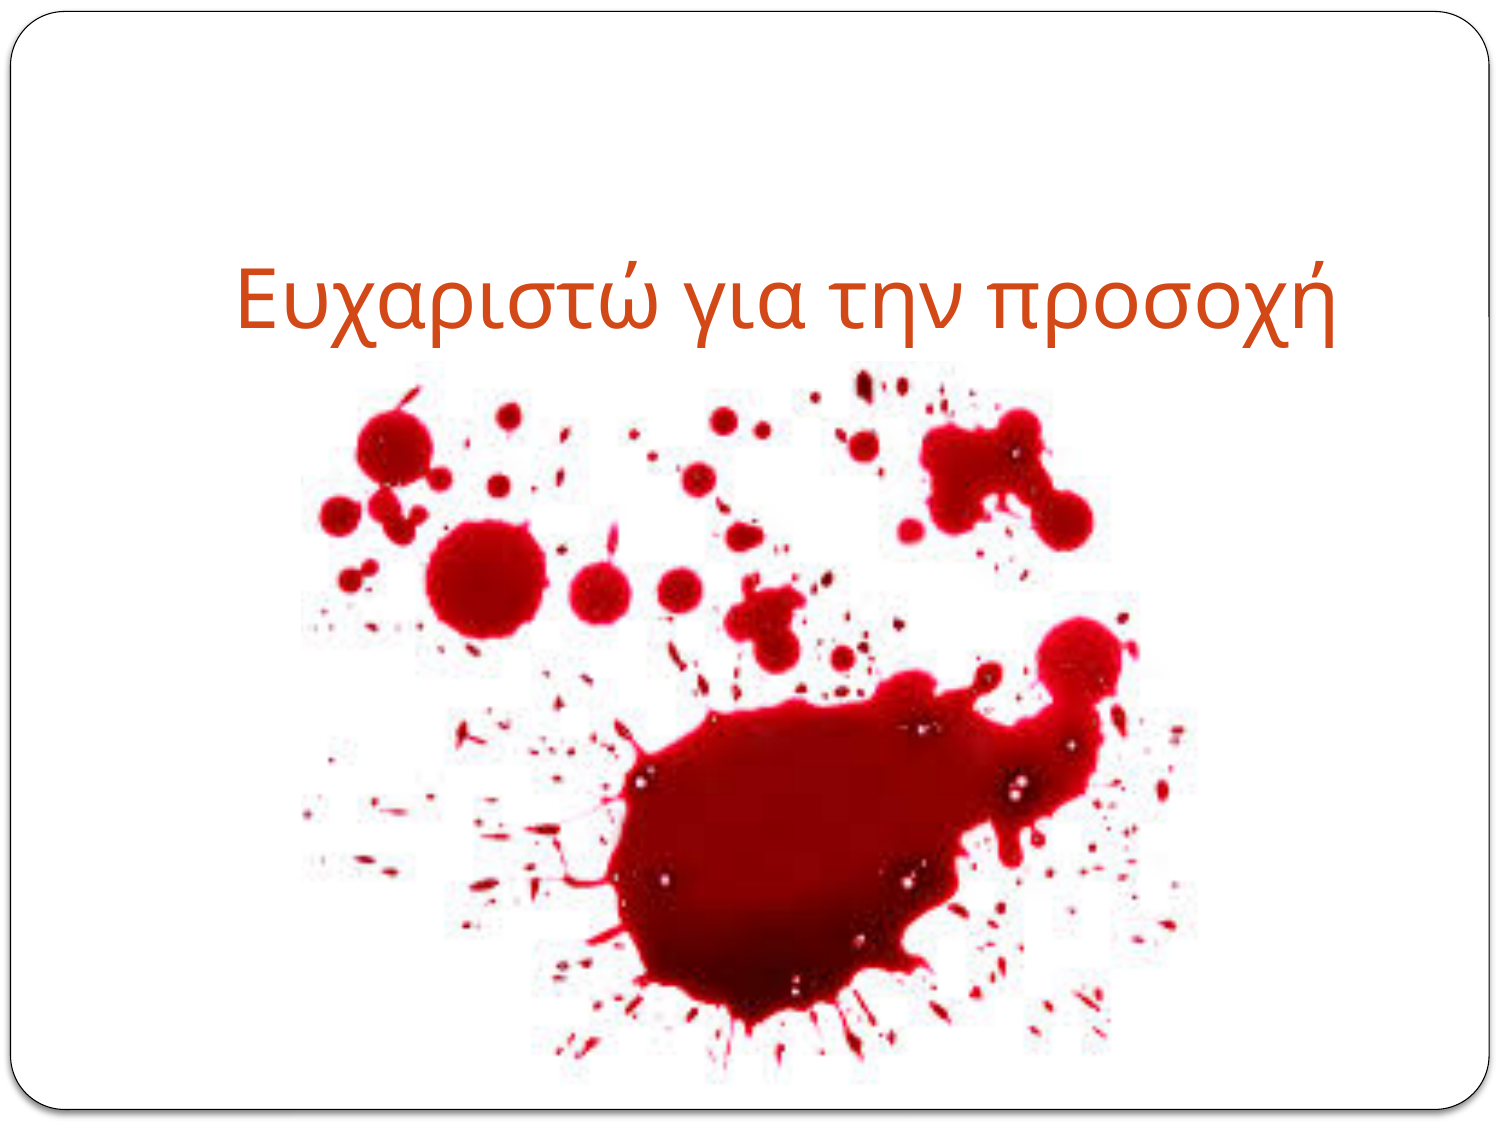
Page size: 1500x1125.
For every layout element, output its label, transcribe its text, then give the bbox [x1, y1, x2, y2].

picture [300, 361, 1206, 1089]
list Ευχαριστώ για την προσοχή σας [150, 237, 1425, 988]
